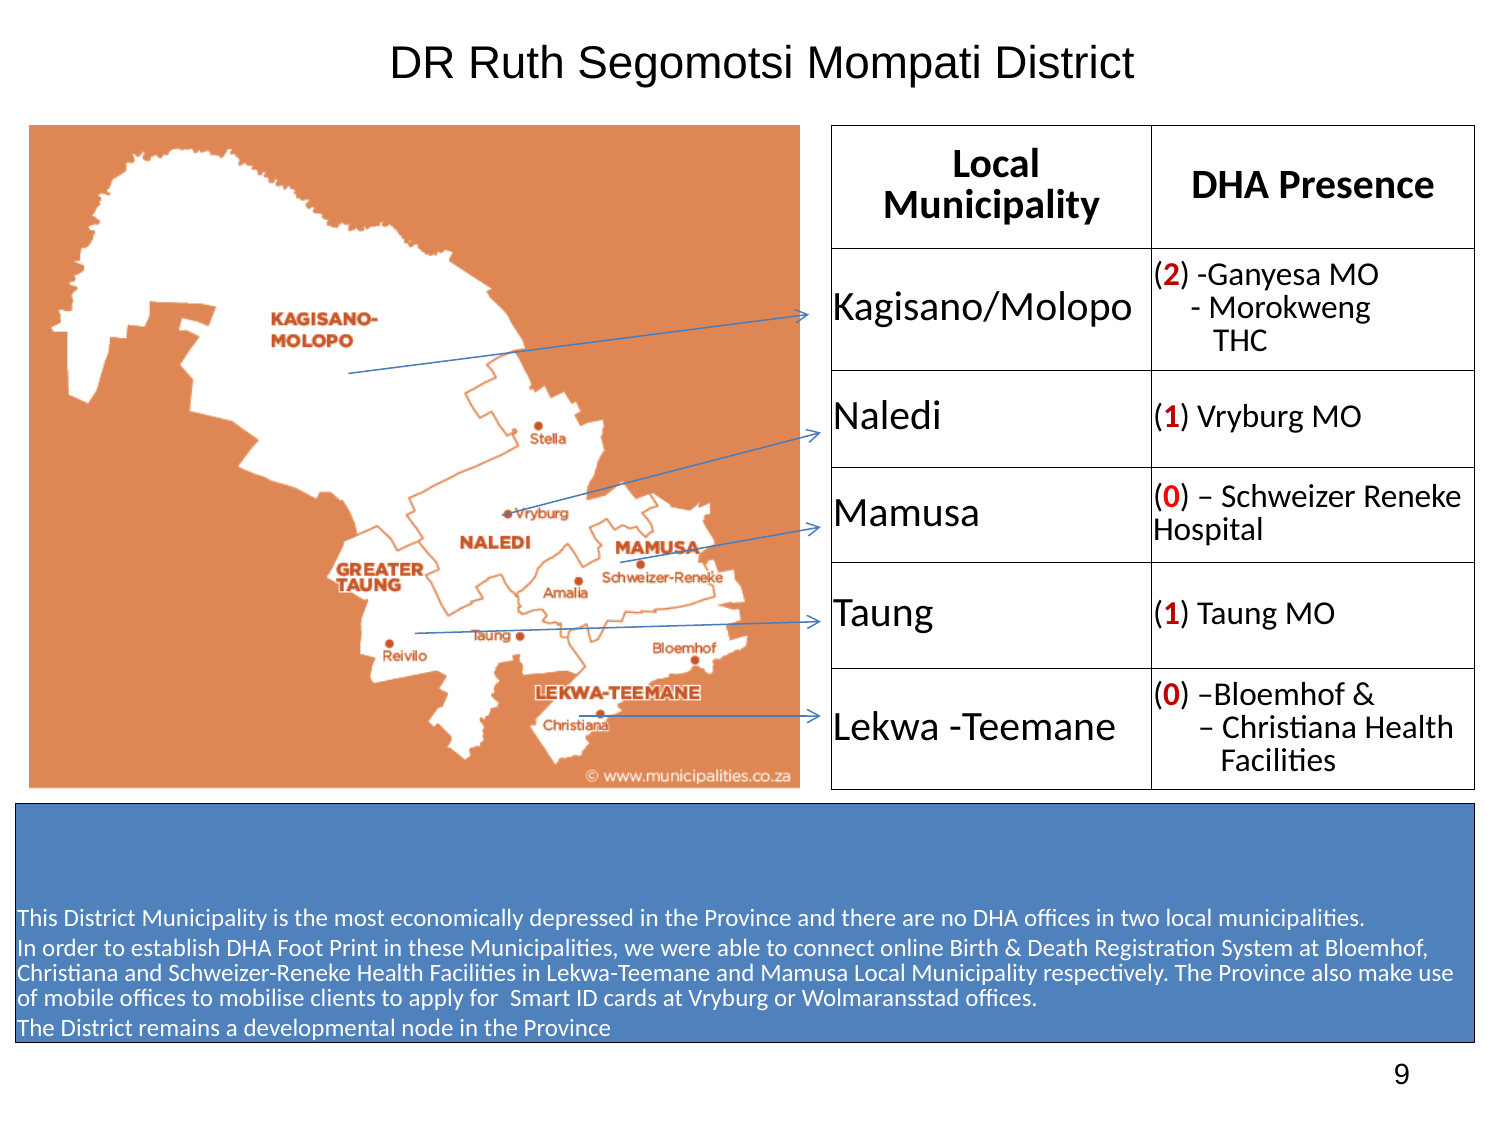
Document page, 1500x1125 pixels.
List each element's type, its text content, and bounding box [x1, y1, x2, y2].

text_box DR Ruth Segomotsi Mompati District [49, 24, 1475, 95]
table_header This District Municipality is the most economically depressed in the Province and there are no DHA offices in two local municipalities. In order to establish DHA Foot Print in these Municipalities, we were able to connect online Birth & Death Registration System at Bloemhof, Christiana and Schweizer-Reneke Health Facilities in Lekwa-Teemane and Mamusa Local Municipality respectively. The Province also make use of mobile offices to mobilise clients to apply for Smart ID cards at Vryburg or Wolmaransstad offices. The District remains a developmental node in the Province [16, 804, 1474, 1042]
table_cell (2) -Ganyesa MO - Morokweng THC [1152, 249, 1474, 370]
table_cell Kagisano/Molopo [832, 249, 1151, 370]
table_cell Lekwa -Teemane [832, 669, 1151, 789]
table_header DHA Presence [1152, 126, 1474, 248]
table_cell (0) – Schweizer Reneke Hospital [1152, 468, 1474, 562]
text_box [414, 621, 822, 634]
table_header Local Municipality [832, 126, 1151, 248]
table_cell (0) –Bloemhof & – Christiana Health Facilities [1152, 669, 1474, 789]
picture [29, 125, 800, 794]
table_cell Taung [832, 563, 1151, 668]
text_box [619, 526, 822, 563]
table_cell Naledi [832, 371, 1151, 467]
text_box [501, 432, 822, 516]
table_cell Mamusa [832, 468, 1151, 562]
table_cell (1) Taung MO [1152, 563, 1474, 668]
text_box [348, 314, 810, 374]
table_cell (1) Vryburg MO [1152, 371, 1474, 467]
slide_number 9 [1074, 1043, 1425, 1103]
